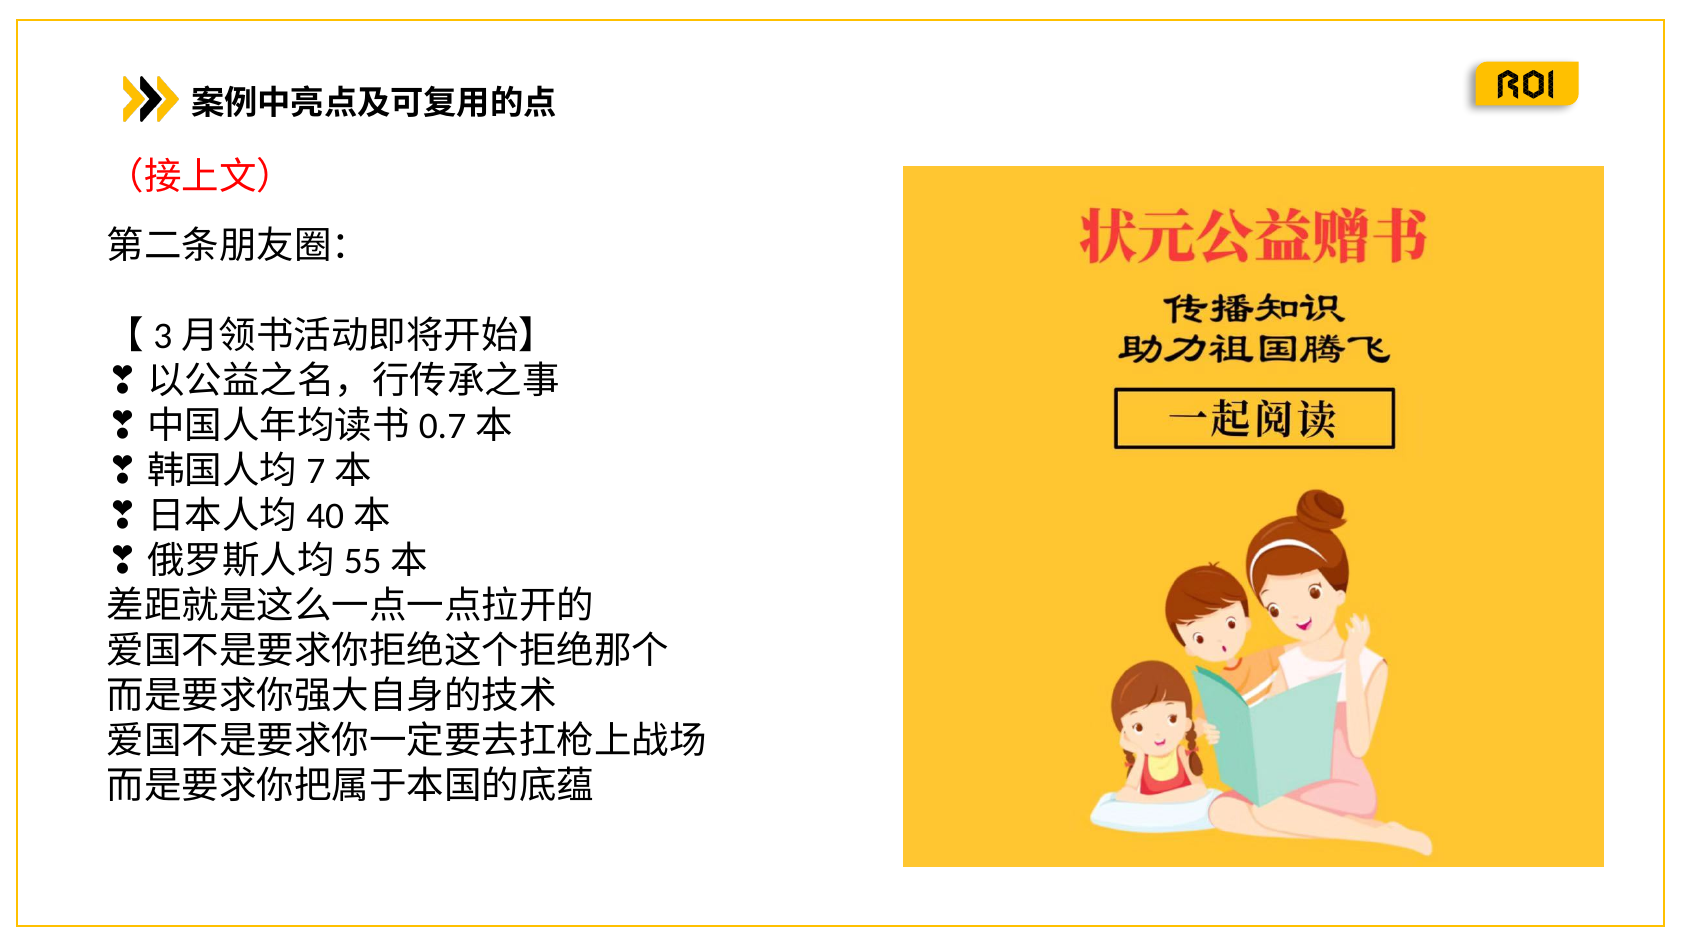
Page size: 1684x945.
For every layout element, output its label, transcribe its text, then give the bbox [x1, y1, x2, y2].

text_box 第二条朋友圈： 【3月领书活动即将开始】 ❣️以公益之名，行传承之事 ❣️中国人年均读书0.7本 ❣️韩国人均7本 ❣️日本人均40本 ❣️俄罗斯人均55本 差距就是这么一点一点拉开的 爱国不是要求你拒绝这个拒绝那个 而是要求你强大自身的技术 爱国不是要求你一定要去扛枪上战场 而是要求你把属于本国的底蕴 [92, 213, 722, 814]
picture [903, 166, 1604, 867]
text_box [1475, 61, 1579, 106]
text_box （接上文） [92, 144, 1563, 205]
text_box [123, 76, 180, 122]
text_box [16, 19, 1665, 927]
